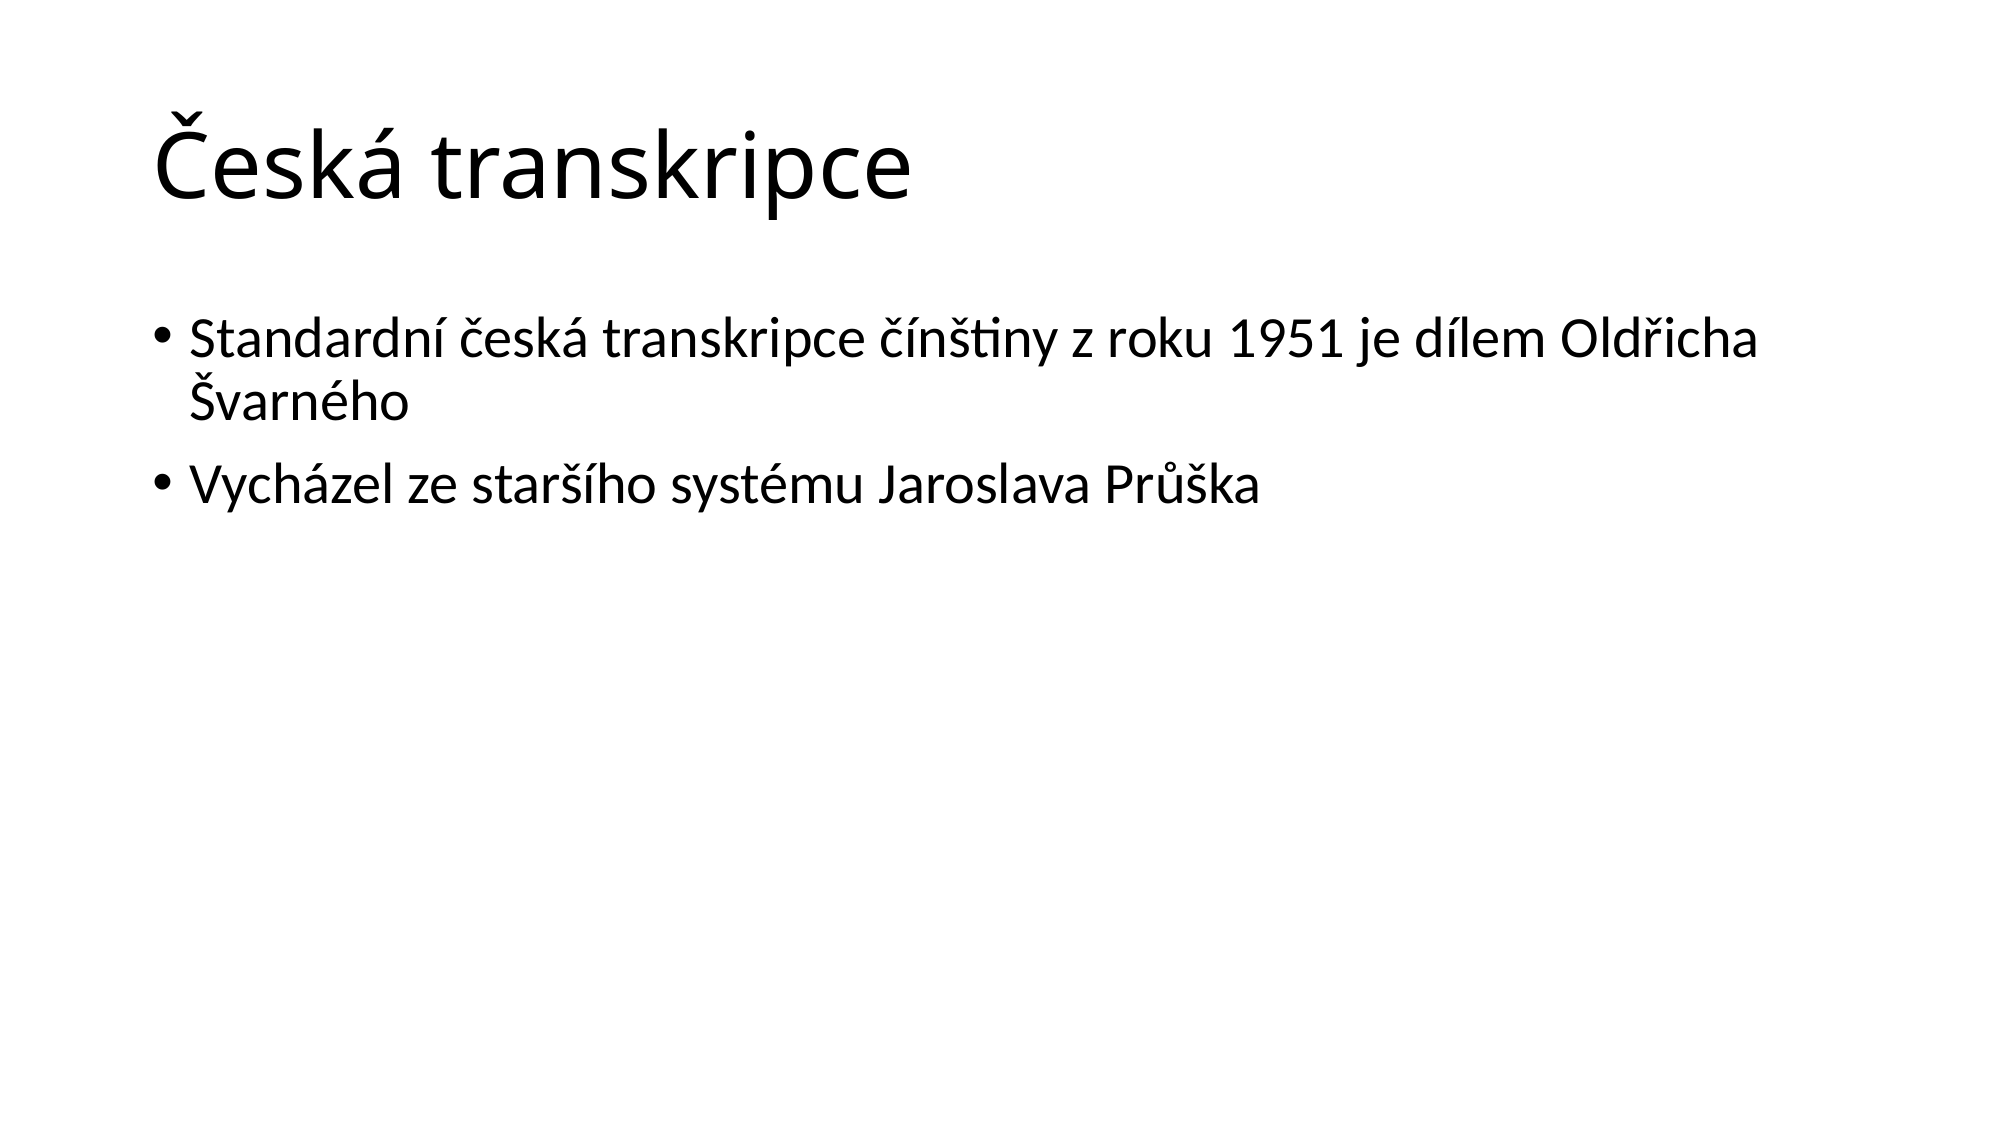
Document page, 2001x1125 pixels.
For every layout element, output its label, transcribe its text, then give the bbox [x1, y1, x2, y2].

list Standardní česká transkripce čínštiny z roku 1951 je dílem Oldřicha Švarného Vycházel ze staršího systému Jaroslava Průška [137, 299, 1863, 1014]
title Česká transkripce [137, 59, 1863, 278]
